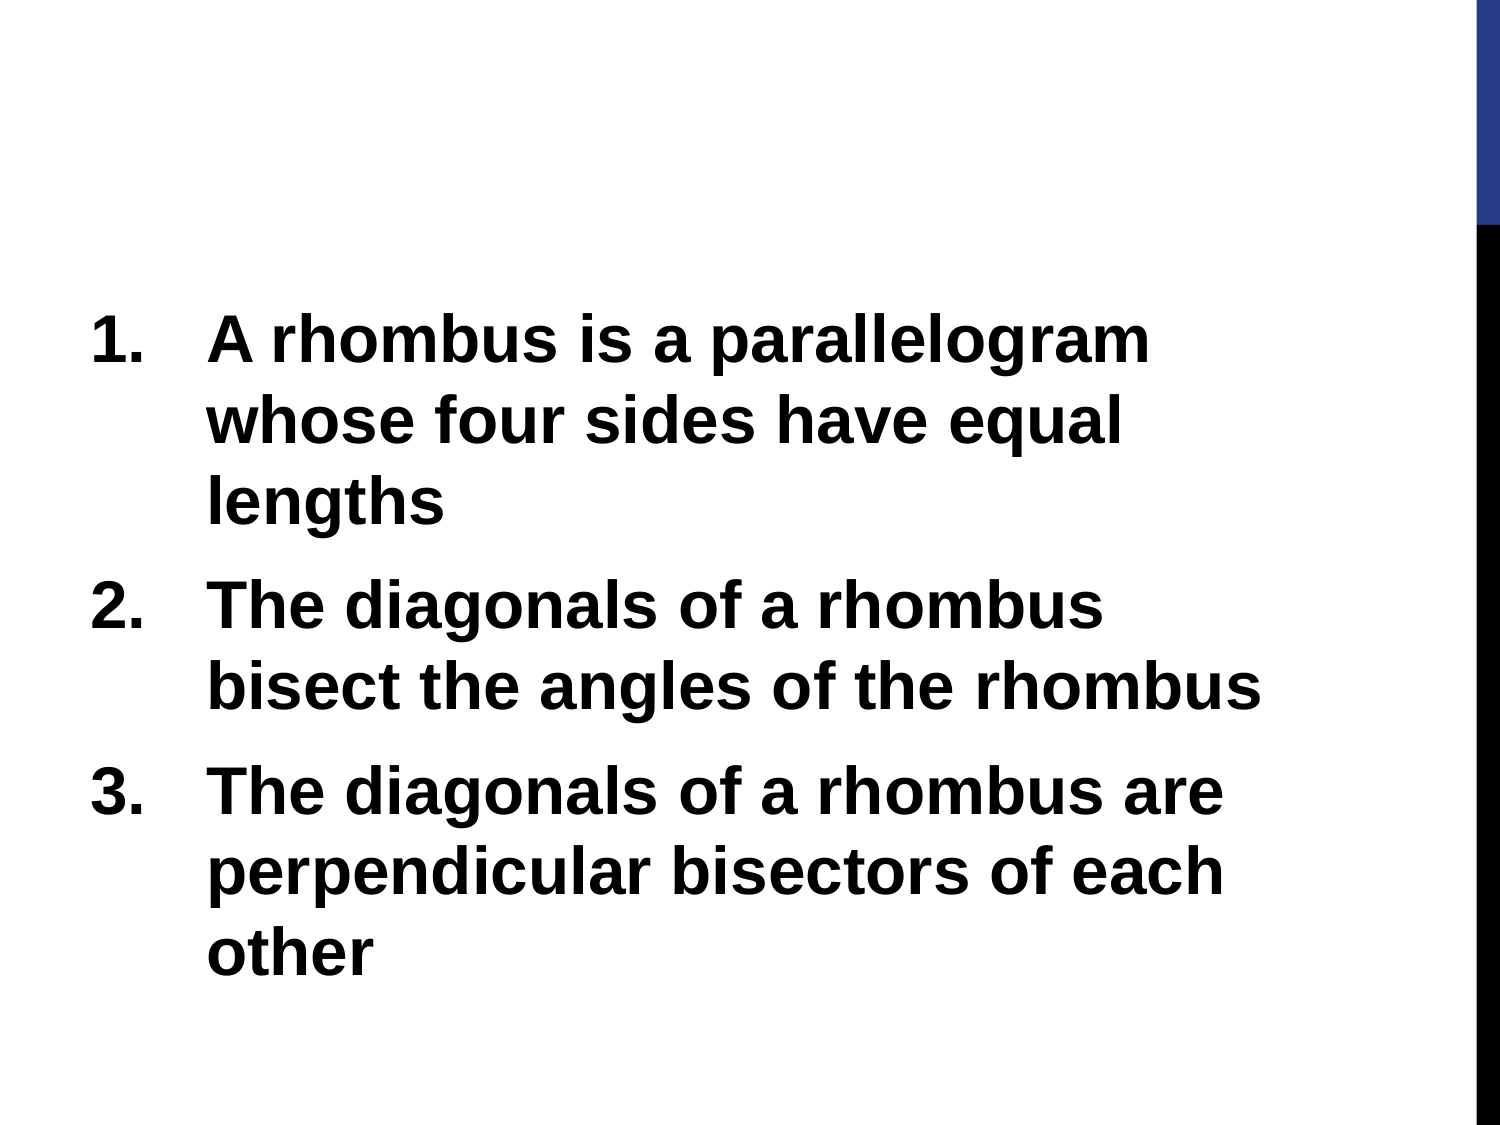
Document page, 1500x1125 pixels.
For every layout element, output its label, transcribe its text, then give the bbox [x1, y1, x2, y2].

list A rhombus is a parallelogram whose four sides have equal lengths The diagonals of a rhombus bisect the angles of the rhombus The diagonals of a rhombus are perpendicular bisectors of each other [75, 287, 1325, 1005]
